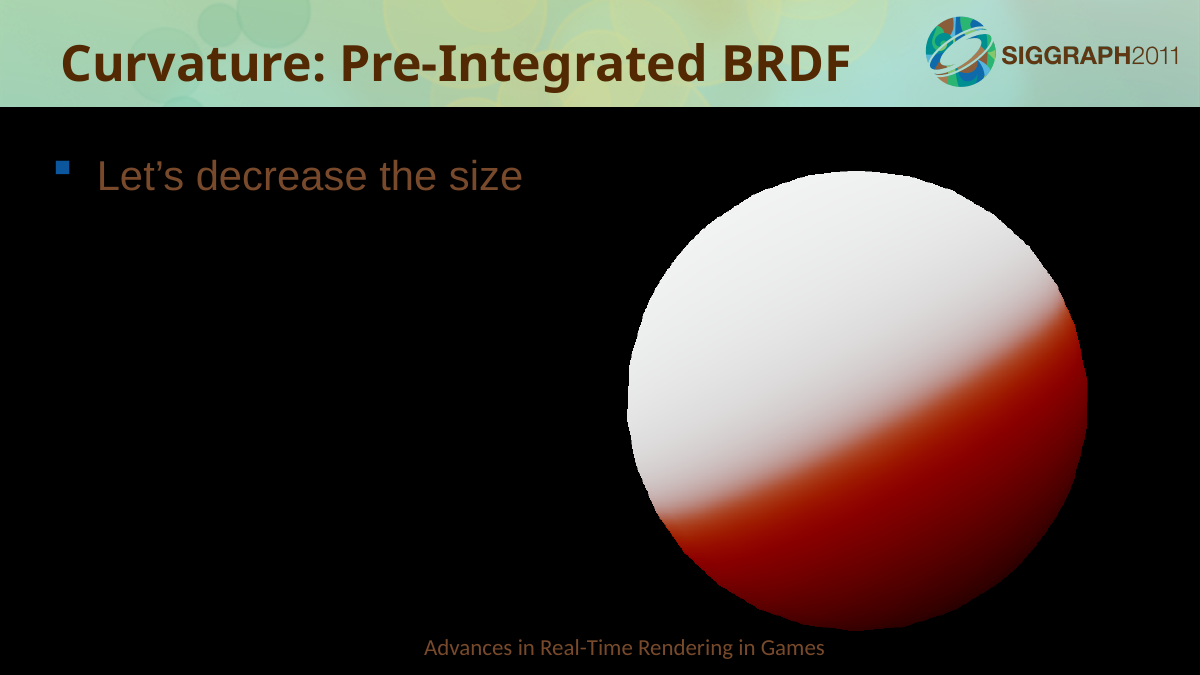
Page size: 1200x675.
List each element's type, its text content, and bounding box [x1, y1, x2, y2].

text_box Curvature: Pre-Integrated BRDF [48, 24, 1090, 97]
list Let’s decrease the size [39, 137, 1127, 641]
picture [619, 160, 1093, 633]
picture [0, 0, 1200, 107]
